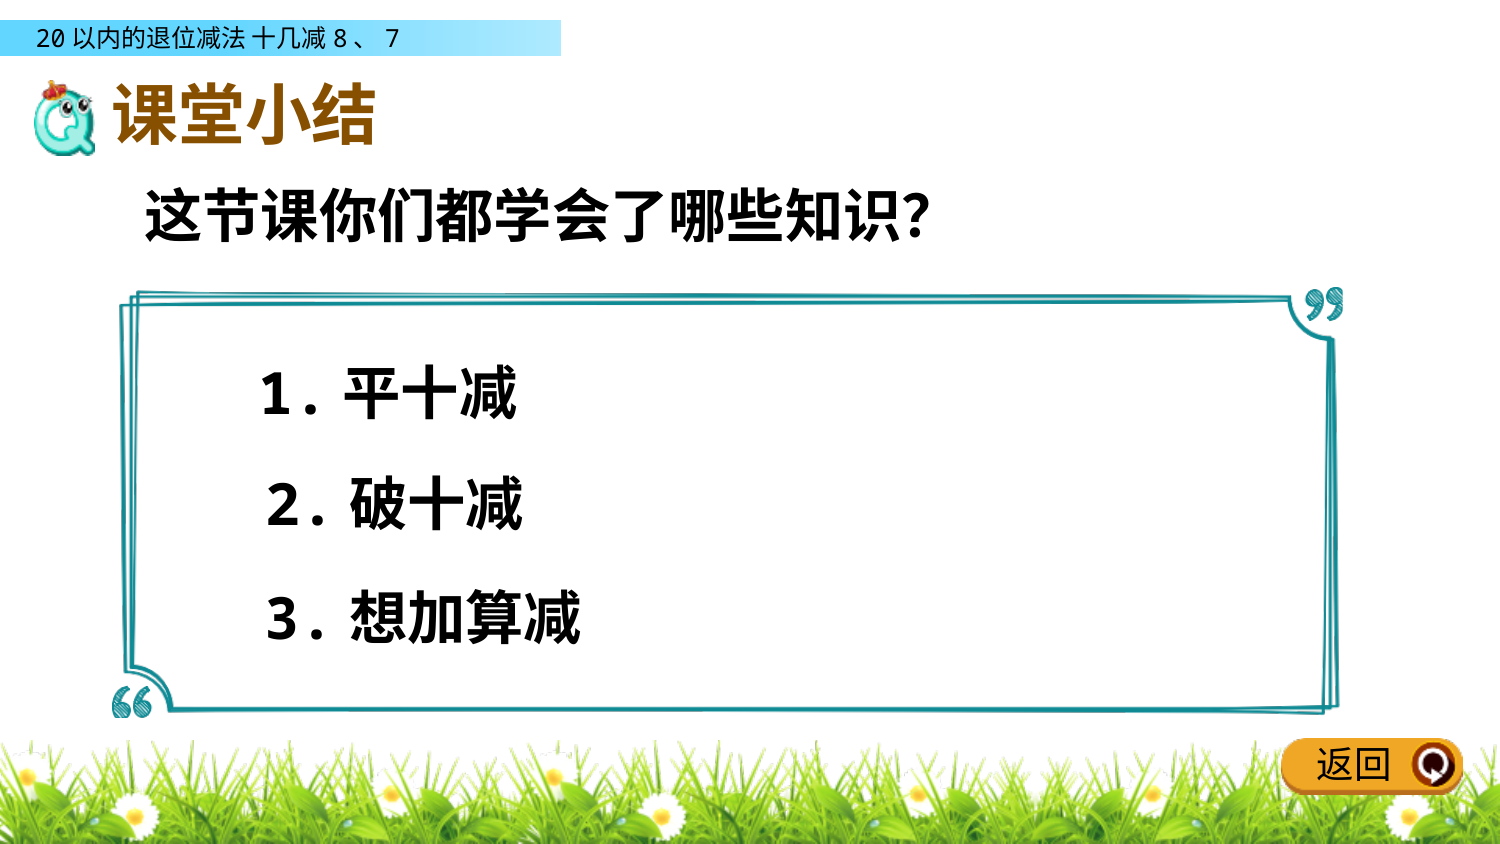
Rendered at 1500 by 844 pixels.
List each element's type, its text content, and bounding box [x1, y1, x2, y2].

text_box 课堂小结 [100, 67, 404, 159]
picture [0, 740, 1500, 844]
text_box 这节课你们都学会了哪些知识？ [133, 173, 972, 255]
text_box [1281, 733, 1464, 795]
picture [34, 80, 96, 156]
picture [111, 287, 1343, 718]
